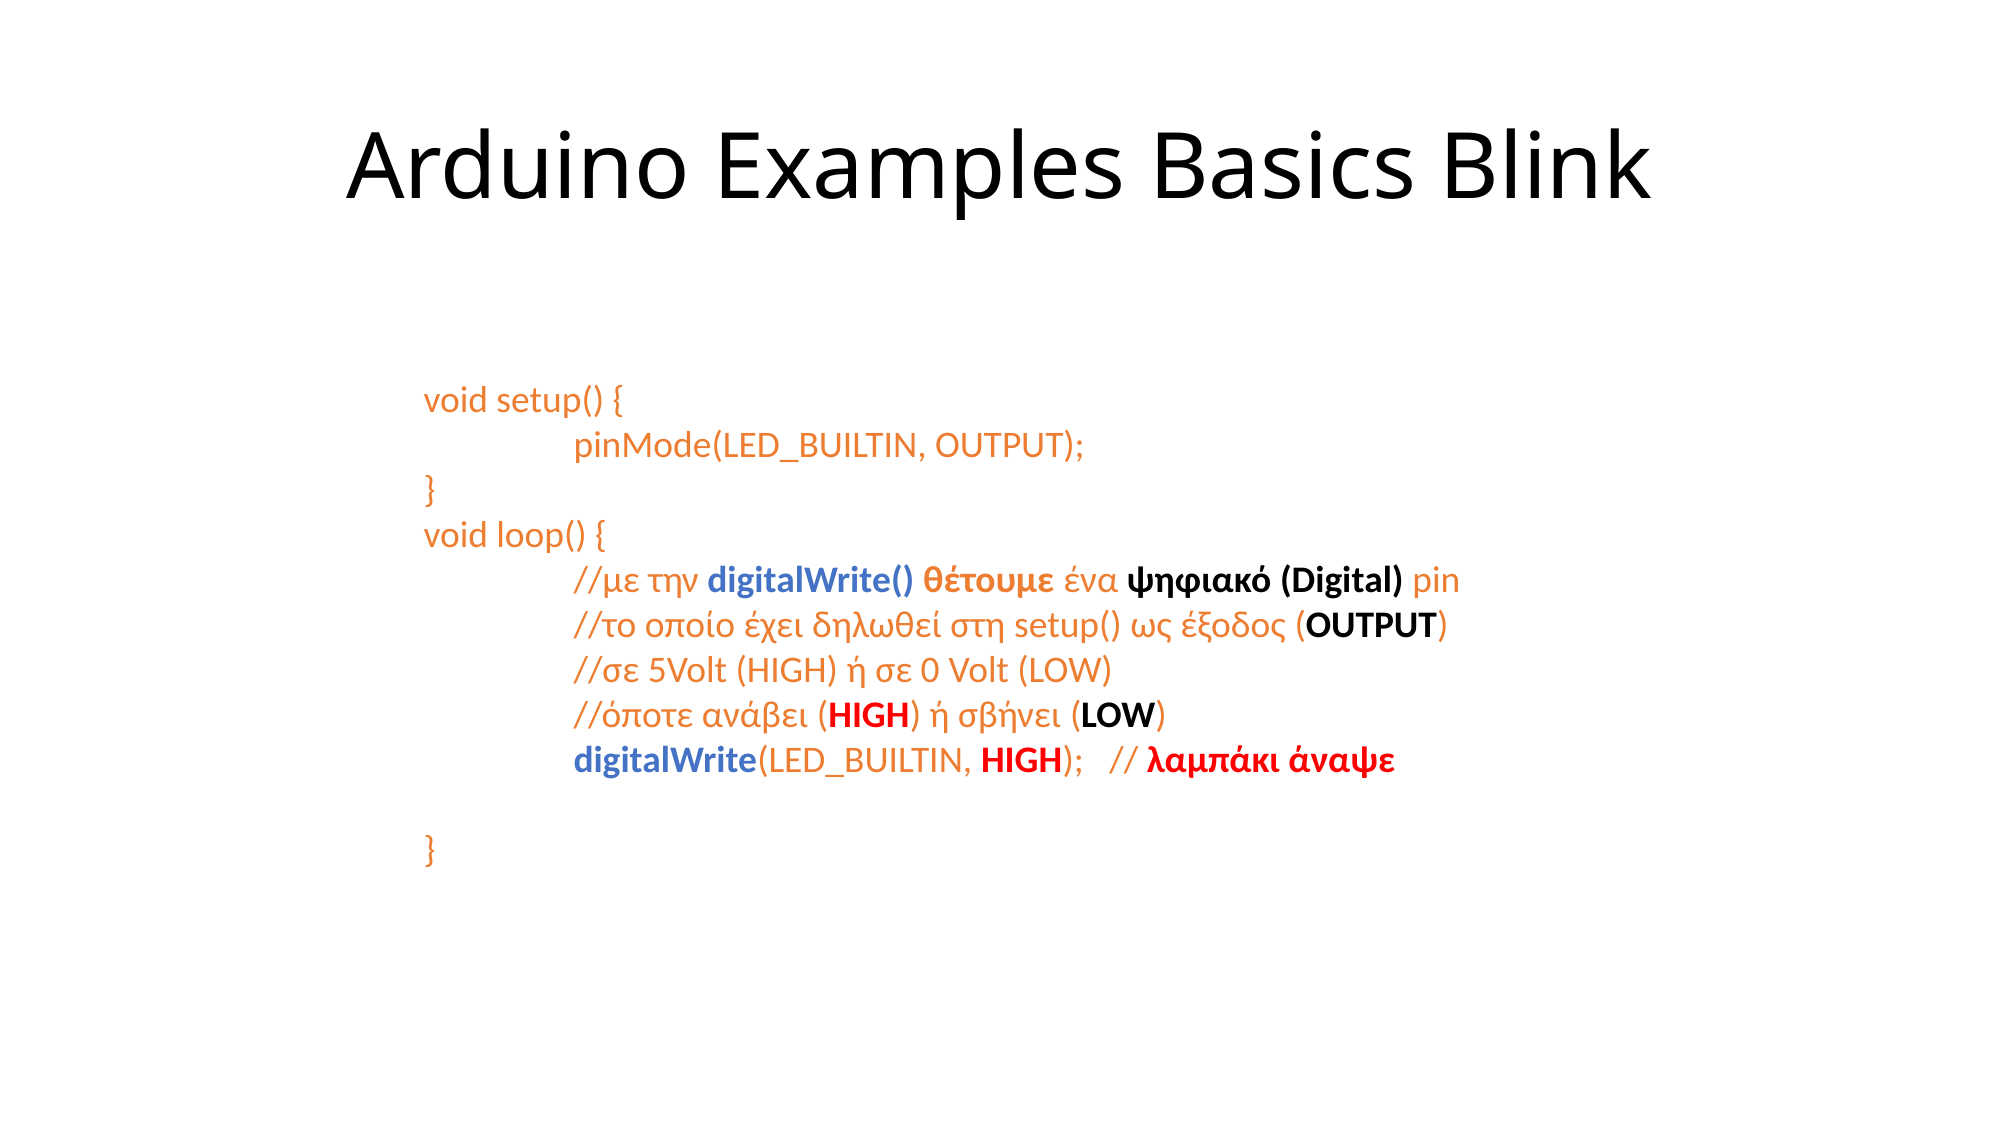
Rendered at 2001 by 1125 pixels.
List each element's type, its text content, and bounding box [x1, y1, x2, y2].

title Arduino Examples Basics Blink [137, 59, 1863, 278]
text_box void setup() { pinMode(LED_BUILTIN, OUTPUT); } void loop() { //με την digitalWrite() θέτουμε ένα ψηφιακό (Digital) pin //το οποίο έχει δηλωθεί στη setup() ως έξοδος (OUTPUT) //σε 5Volt (HIGH) ή σε 0 Volt (LOW) //όποτε ανάβει (HIGH) ή σβήνει (LOW) digitalWrite(LED_BUILTIN, HIGH); // λαμπάκι άναψε } [408, 277, 1670, 877]
